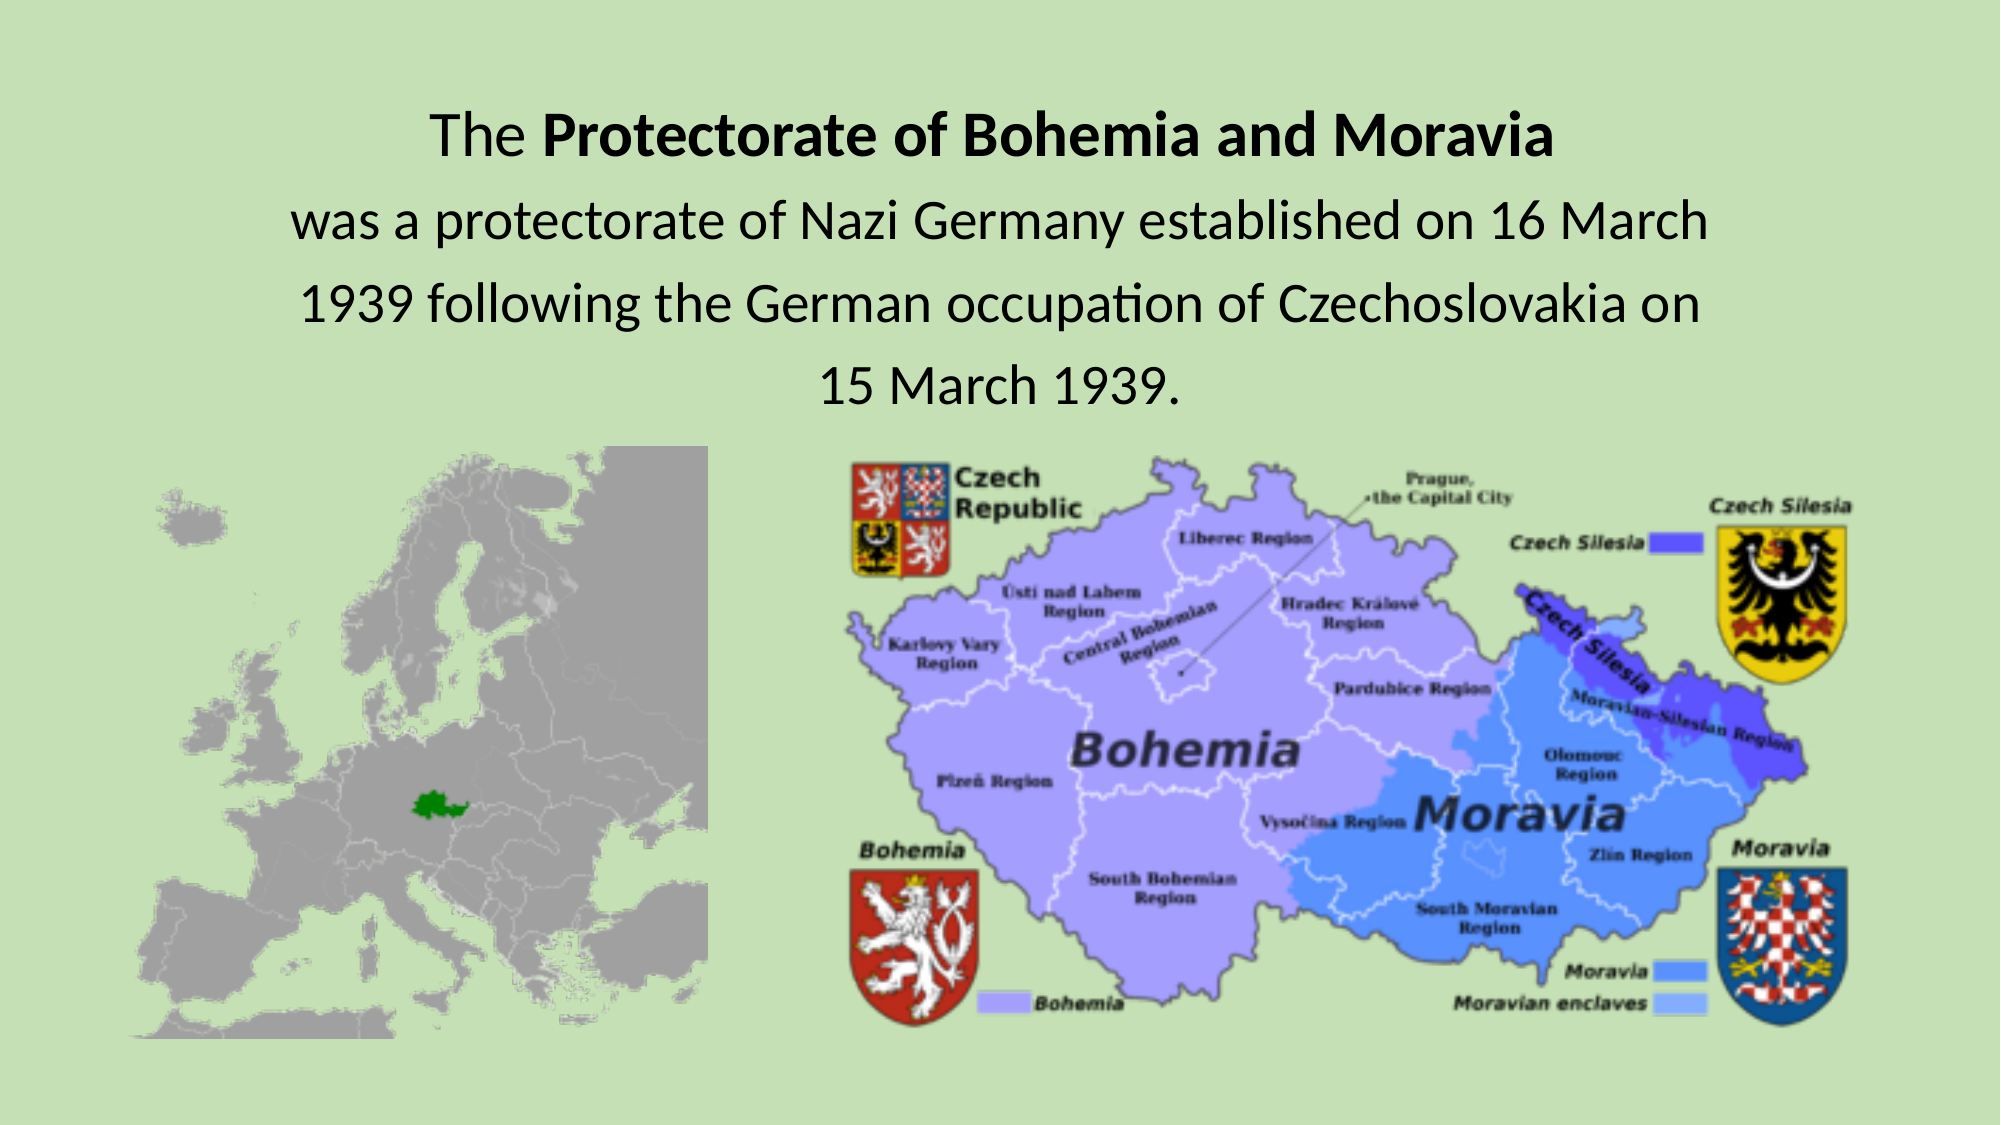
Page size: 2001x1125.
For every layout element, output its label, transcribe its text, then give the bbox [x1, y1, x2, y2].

picture [842, 454, 1860, 1031]
subtitle The Protectorate of Bohemia and Moravia was a protectorate of Nazi Germany established on 16 March 1939 following the German occupation of Czechoslovakia on 15 March 1939. [248, 45, 1752, 426]
picture [122, 446, 708, 1039]
